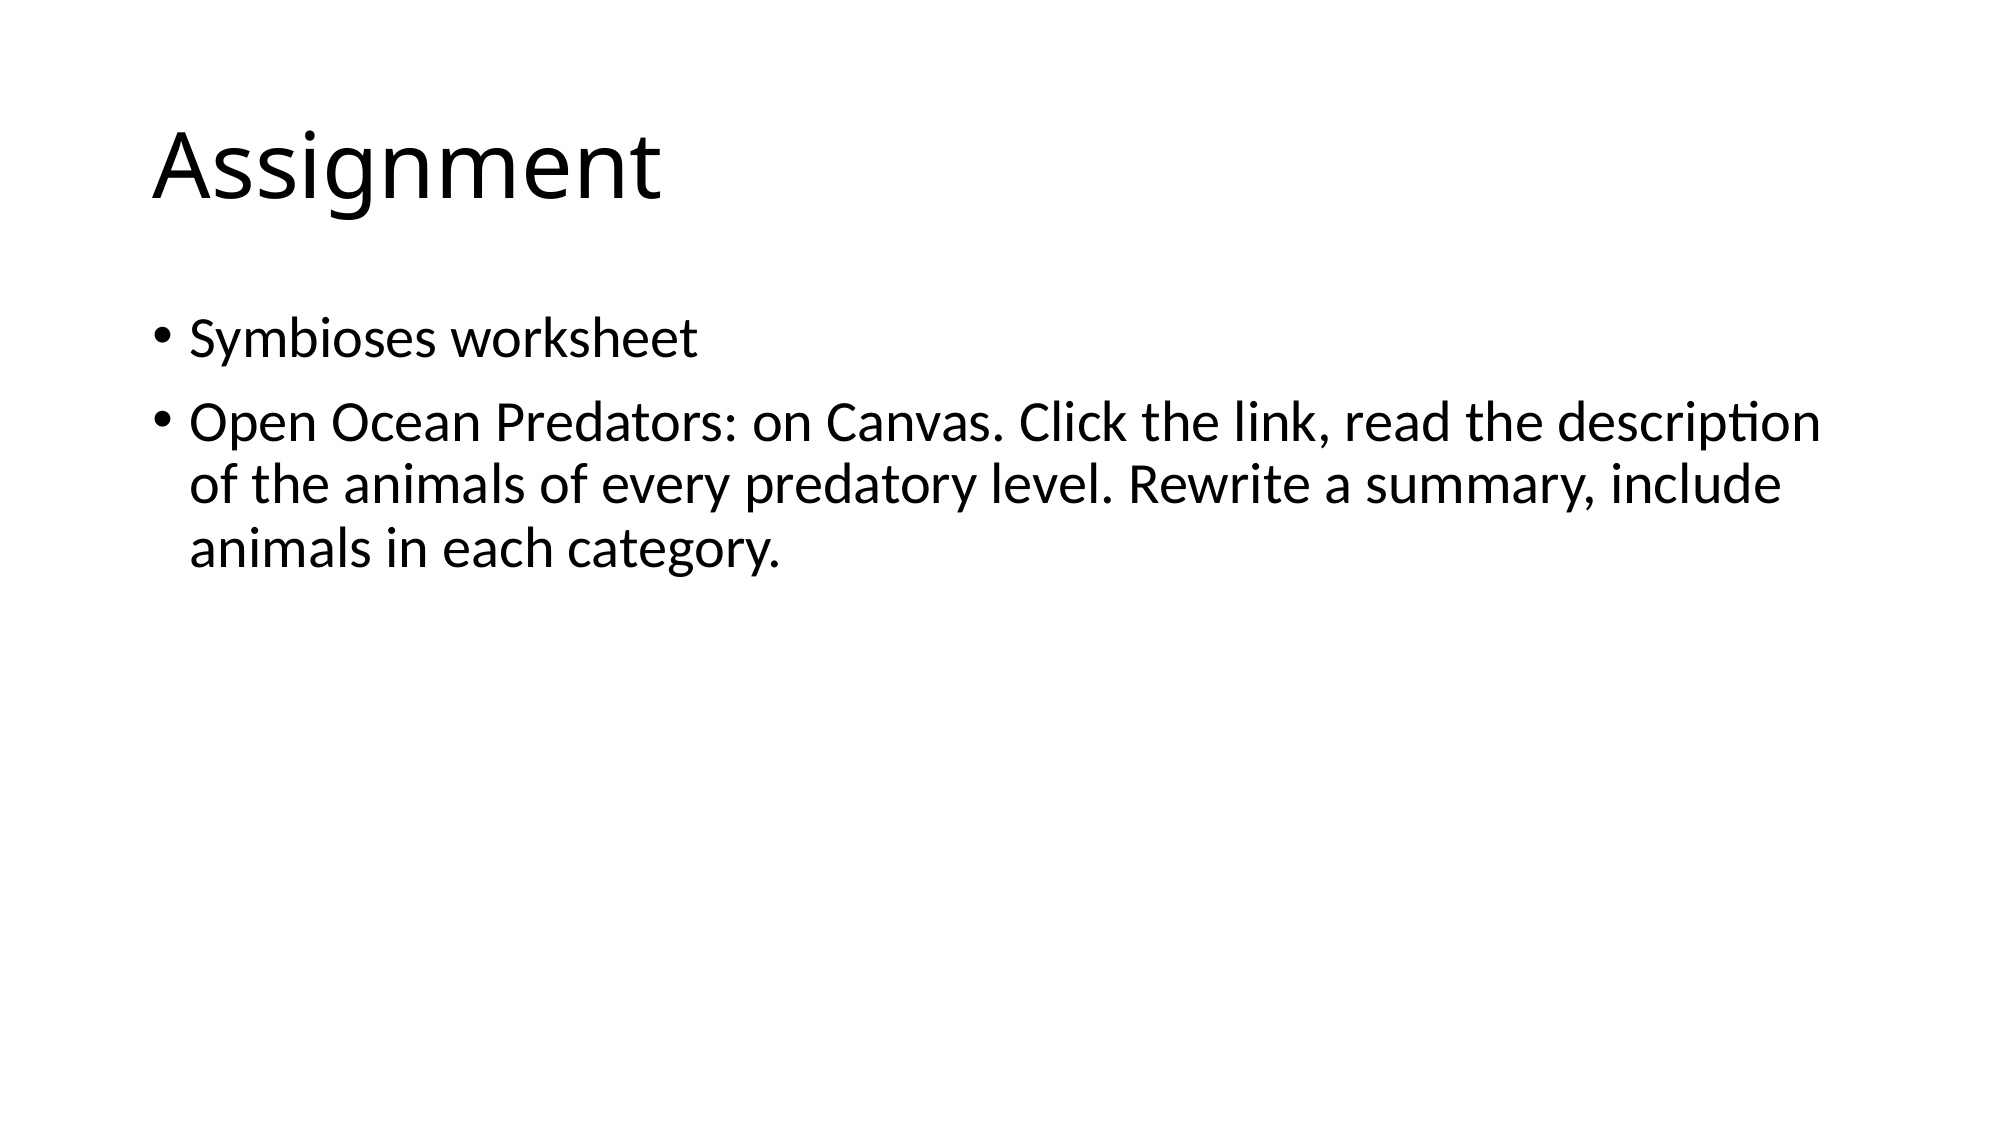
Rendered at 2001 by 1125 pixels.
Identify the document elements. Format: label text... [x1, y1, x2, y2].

list Symbioses worksheet Open Ocean Predators: on Canvas. Click the link, read the description of the animals of every predatory level. Rewrite a summary, include animals in each category. [137, 299, 1863, 1014]
title Assignment [137, 59, 1863, 278]
